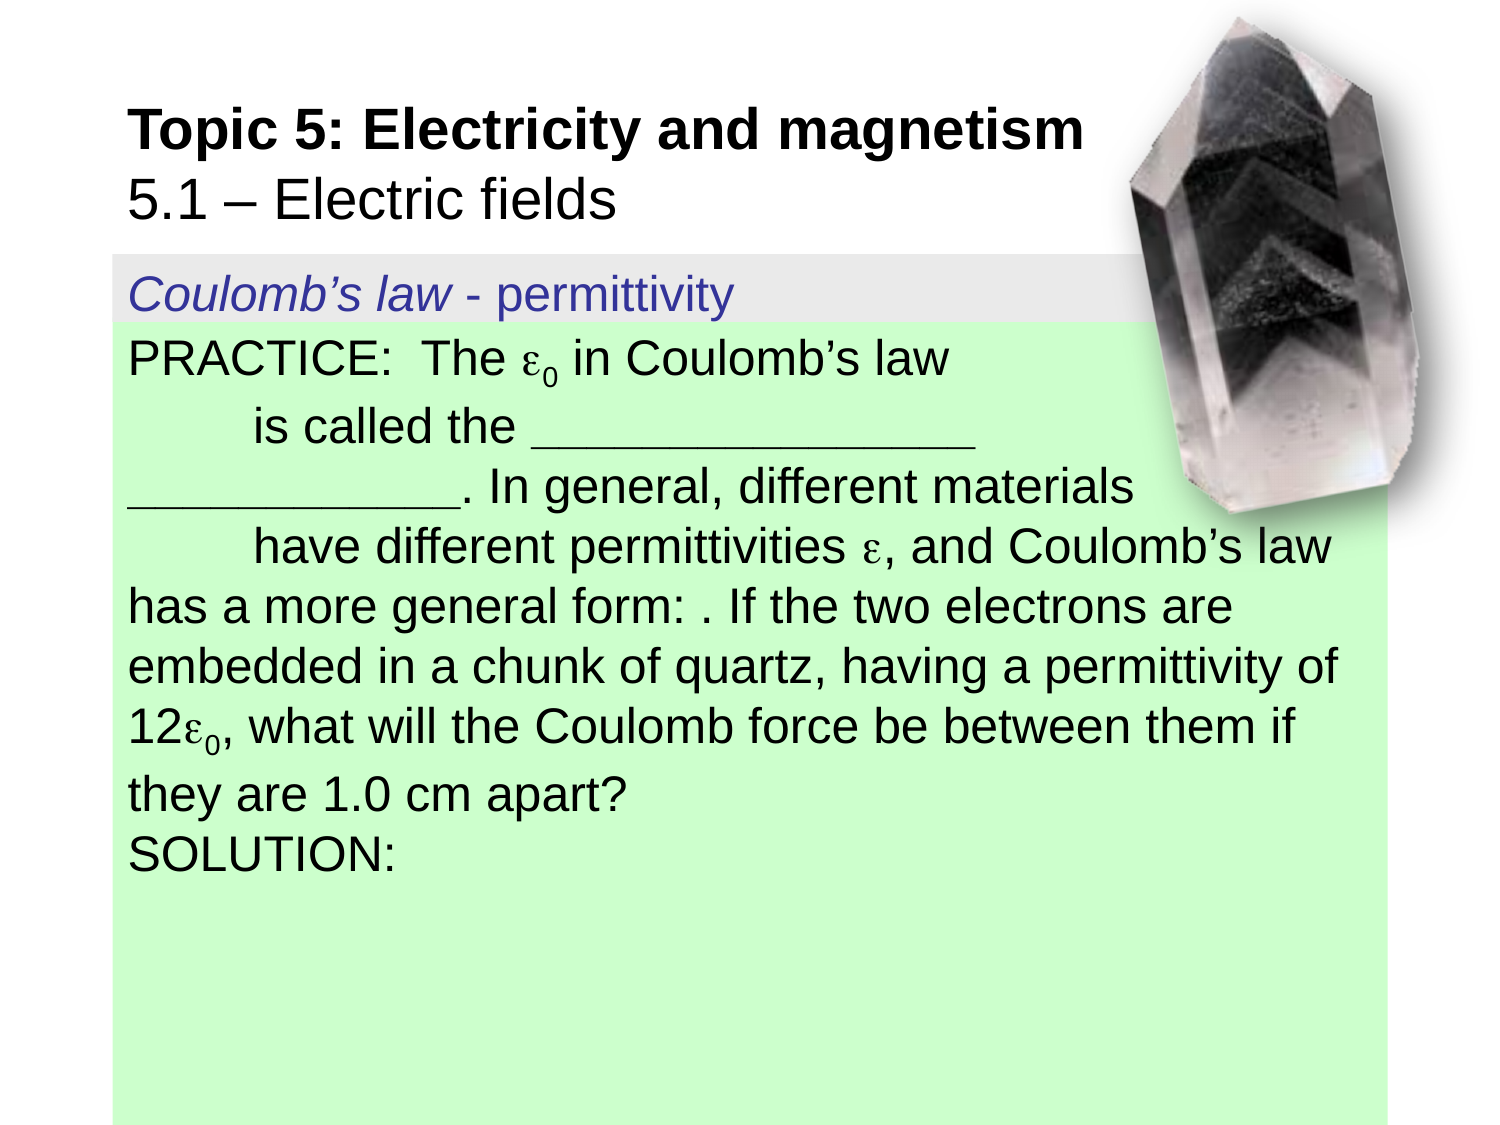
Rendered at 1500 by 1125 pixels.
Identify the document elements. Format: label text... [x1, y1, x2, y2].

picture [1098, 0, 1449, 528]
text_box Coulomb’s law - permittivity [112, 254, 1130, 322]
title Topic 5: Electricity and magnetism 5.1 – Electric fields [112, 87, 1113, 235]
